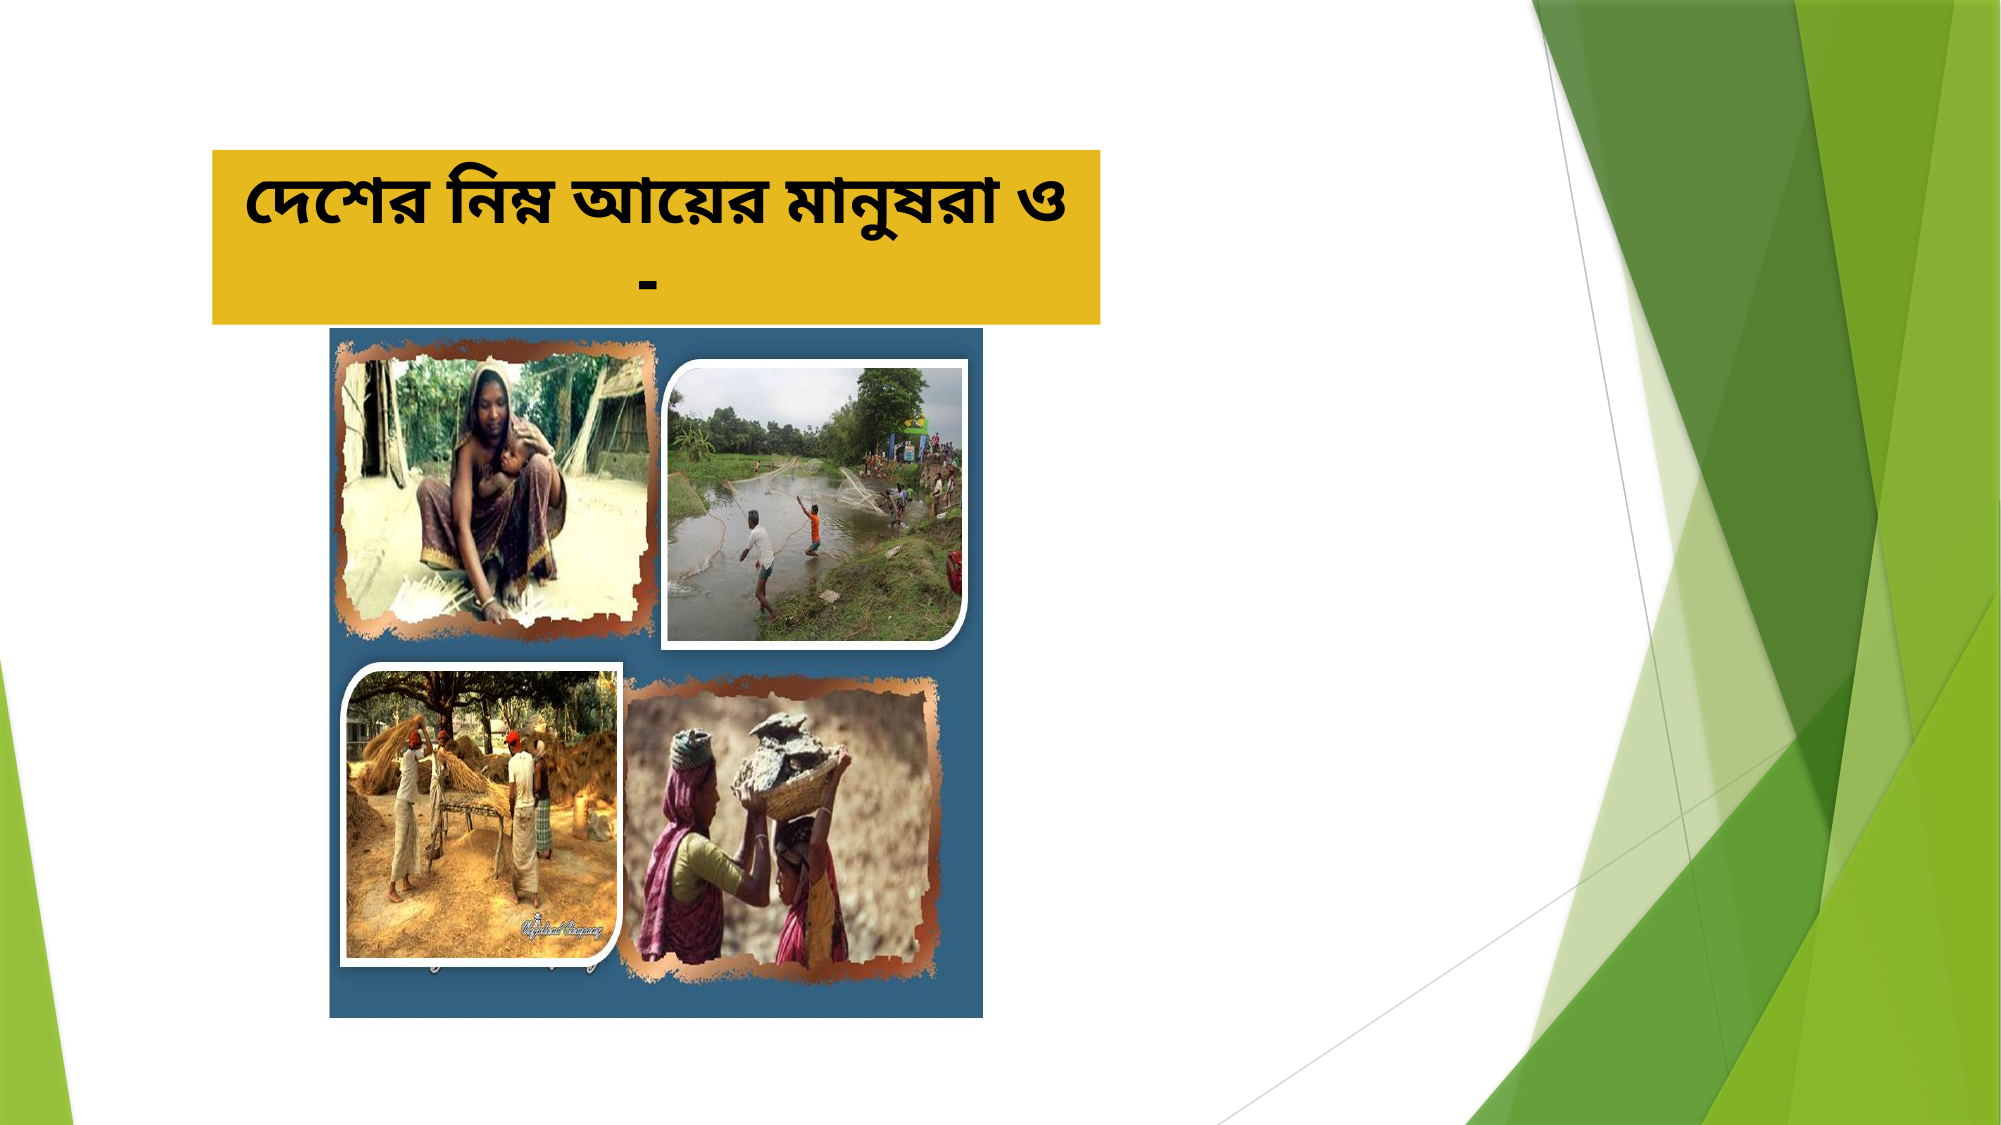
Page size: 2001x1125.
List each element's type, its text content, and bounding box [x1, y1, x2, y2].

text_box দেশের নিম্ন আয়ের মানুষরা ও - [212, 149, 1101, 325]
picture [318, 311, 995, 1030]
